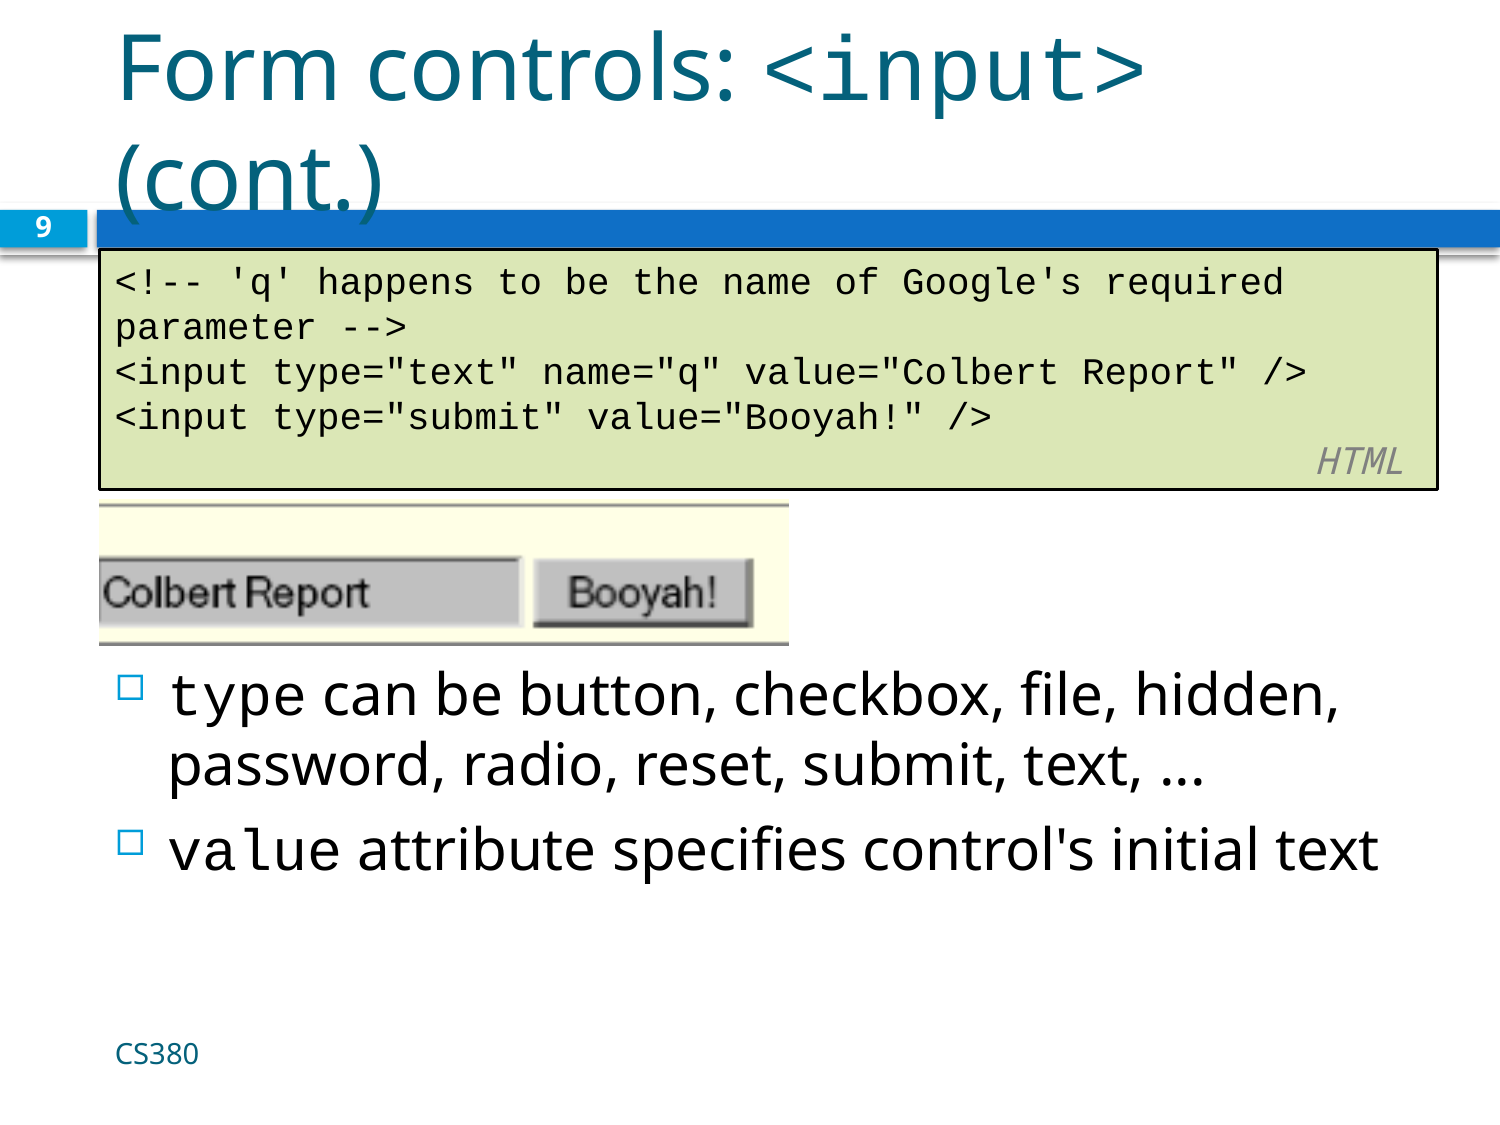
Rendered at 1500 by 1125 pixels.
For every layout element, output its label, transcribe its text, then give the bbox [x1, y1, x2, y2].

list type can be button, checkbox, file, hidden, password, radio, reset, submit, text, ... value attribute specifies control's initial text [99, 649, 1438, 851]
picture [99, 499, 789, 646]
title Form controls: <input> (cont.) [100, 37, 1439, 201]
footer CS380 [99, 1025, 990, 1085]
slide_number 9 [0, 208, 88, 249]
text_box <!-- 'q' happens to be the name of Google's required parameter --> <input type="text" name="q" value="Colbert Report" /> <input type="submit" value="Booyah!" /> HTML [99, 249, 1438, 490]
